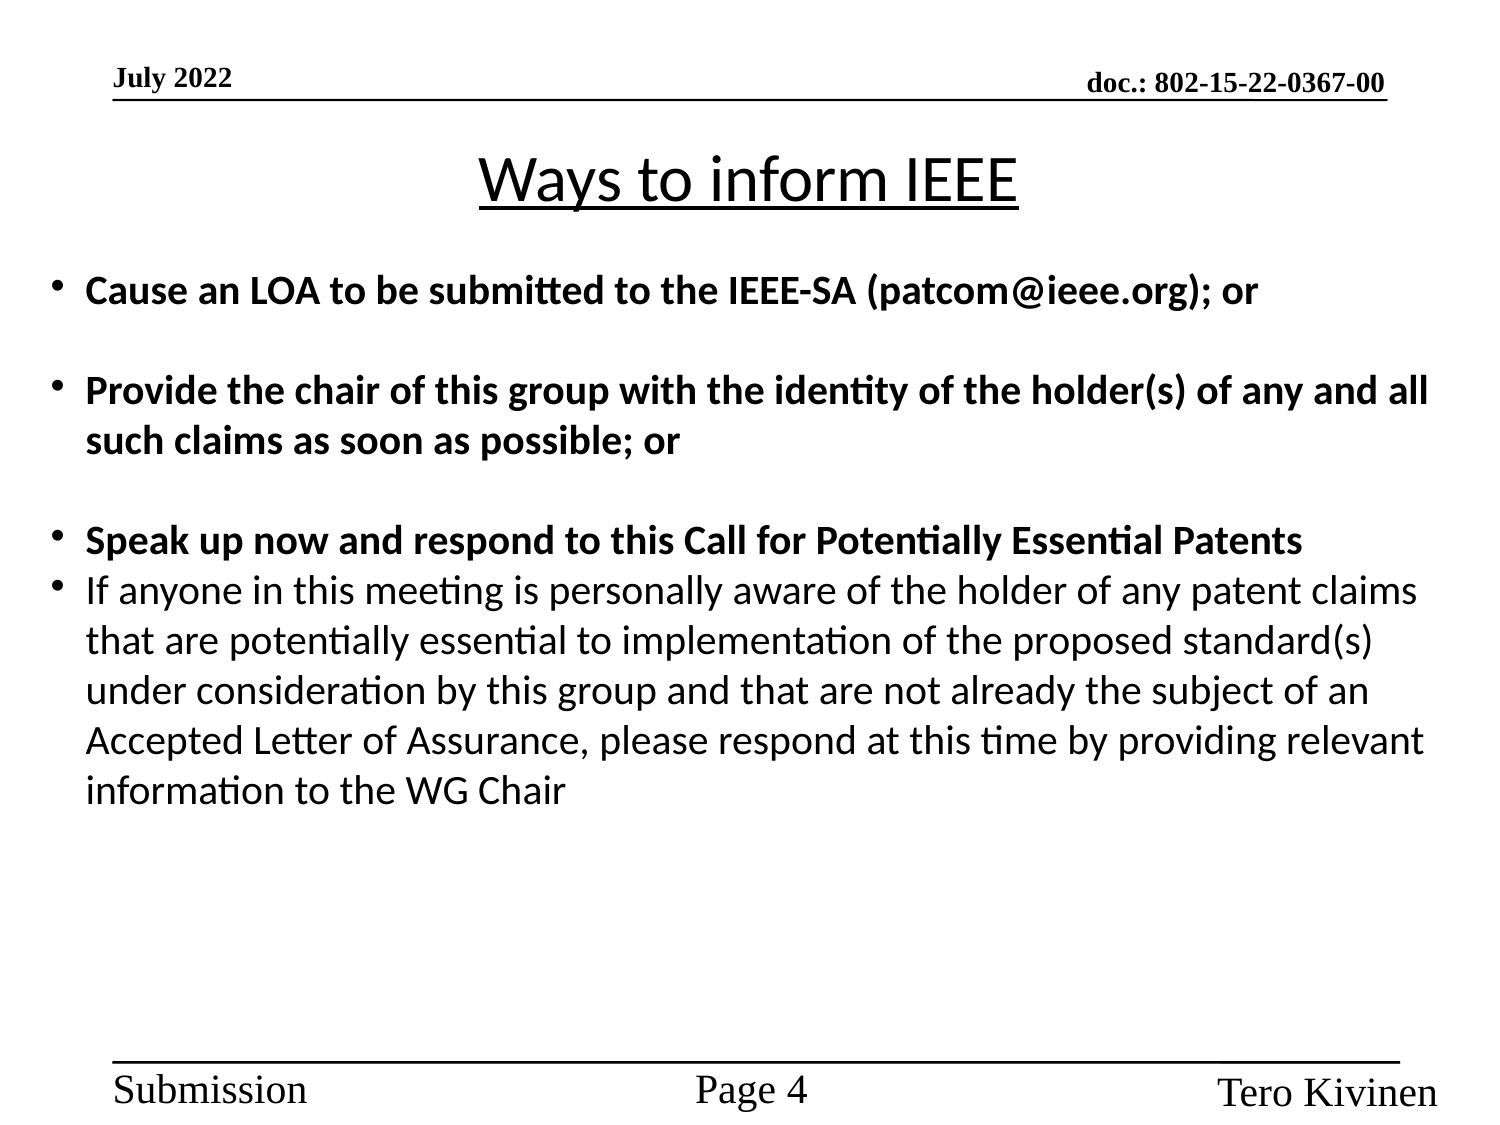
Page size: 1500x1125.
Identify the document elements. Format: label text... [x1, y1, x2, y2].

text_box Ways to inform IEEE [112, 108, 1386, 243]
text_box Cause an LOA to be submitted to the IEEE-SA (patcom@ieee.org); or Provide the chair of this group with the identity of the holder(s) of any and all such claims as soon as possible; or Speak up now and respond to this Call for Potentially Essential Patents If anyone in this meeting is personally aware of the holder of any patent claims that are potentially essential to implementation of the proposed standard(s) under consideration by this group and that are not already the subject of an Accepted Letter of Assurance, please respond at this time by providing relevant information to the WG Chair [0, 255, 1474, 810]
